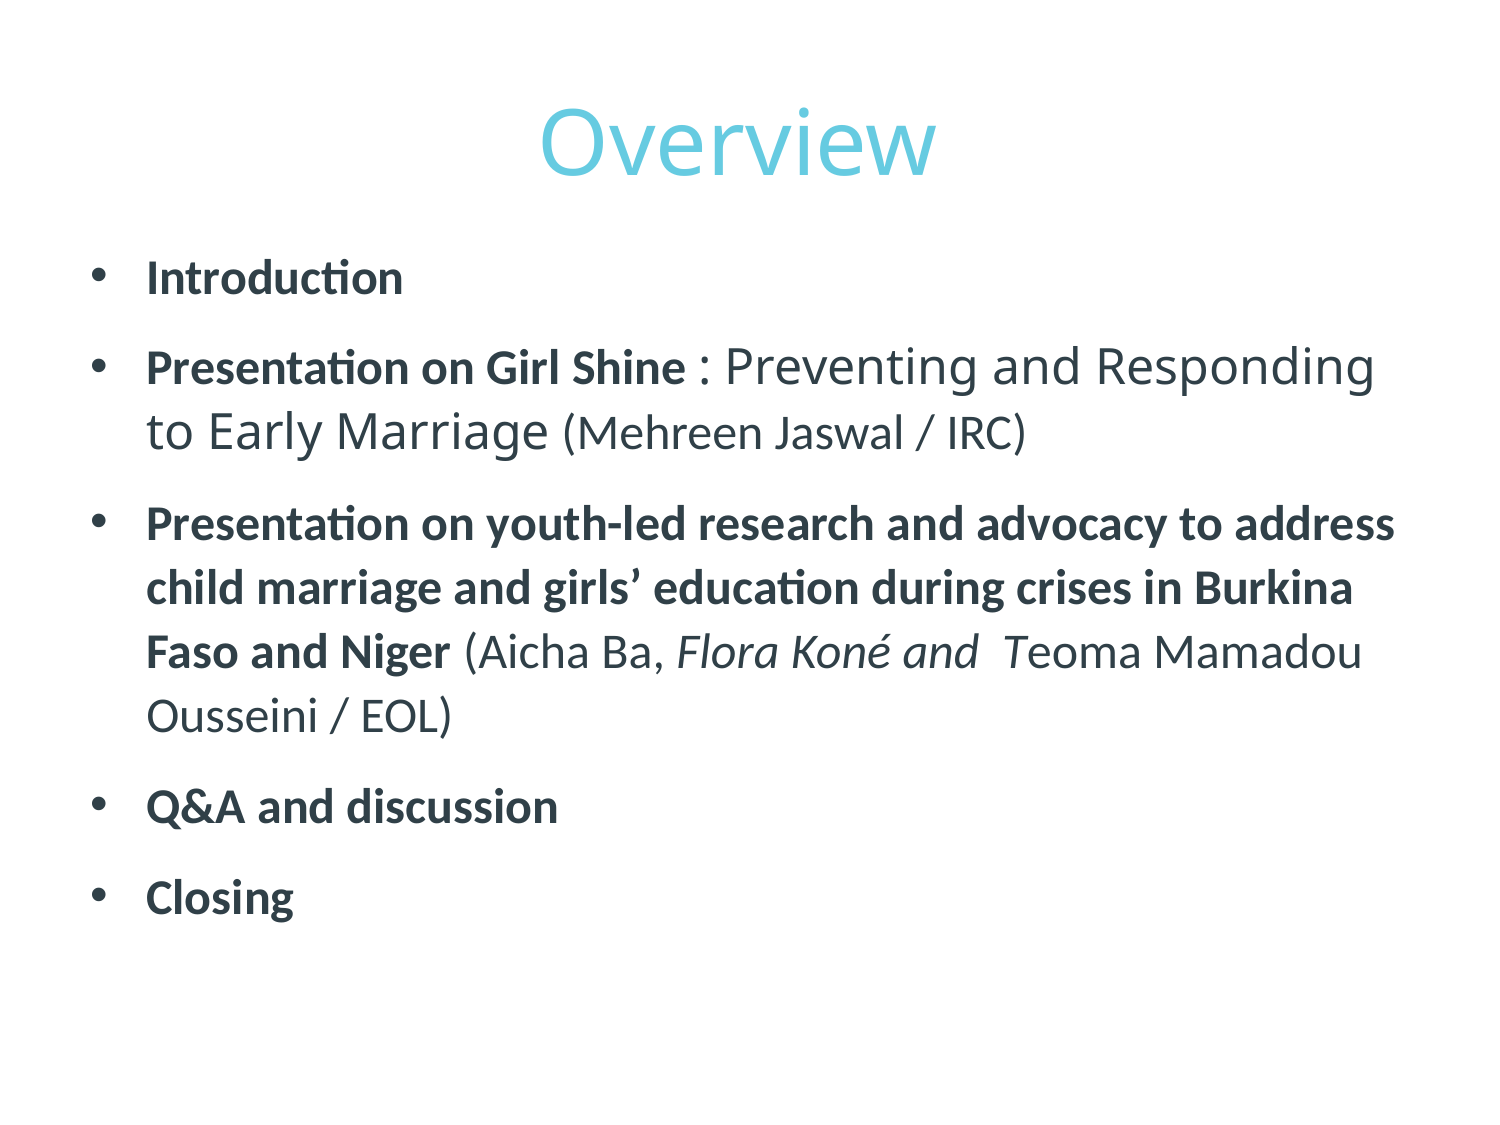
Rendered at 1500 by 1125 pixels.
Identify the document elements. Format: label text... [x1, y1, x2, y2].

list Introduction Presentation on Girl Shine : Preventing and Responding to Early Marriage (Mehreen Jaswal / IRC) Presentation on youth-led research and advocacy to address child marriage and girls’ education during crises in Burkina Faso and Niger (Aicha Ba, Flora Koné and Teoma Mamadou Ousseini / EOL) Q&A and discussion Closing [75, 232, 1425, 1005]
title Overview [75, 45, 1425, 232]
